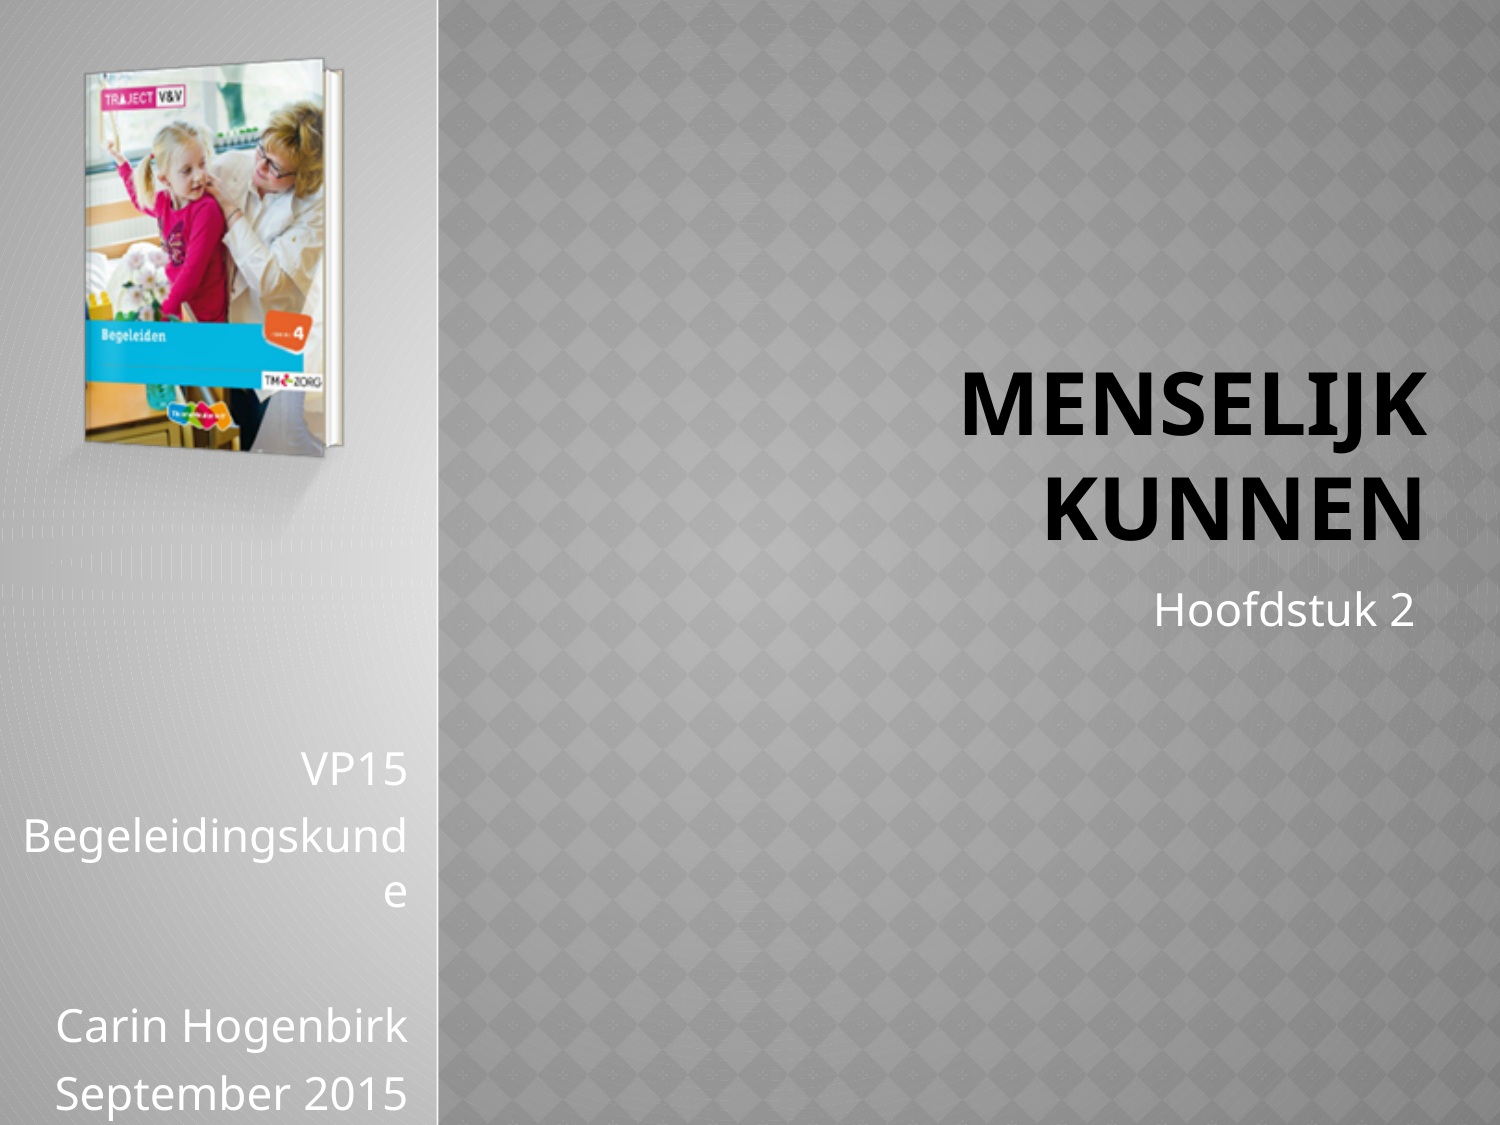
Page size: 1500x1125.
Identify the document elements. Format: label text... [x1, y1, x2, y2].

subtitle Hoofdstuk 2 [584, 580, 1424, 762]
text_box VP15 Begeleidingskunde Carin Hogenbirk September 2015 [5, 739, 416, 1125]
title Menselijk kunnen [597, 87, 1436, 558]
picture [0, 5, 444, 561]
